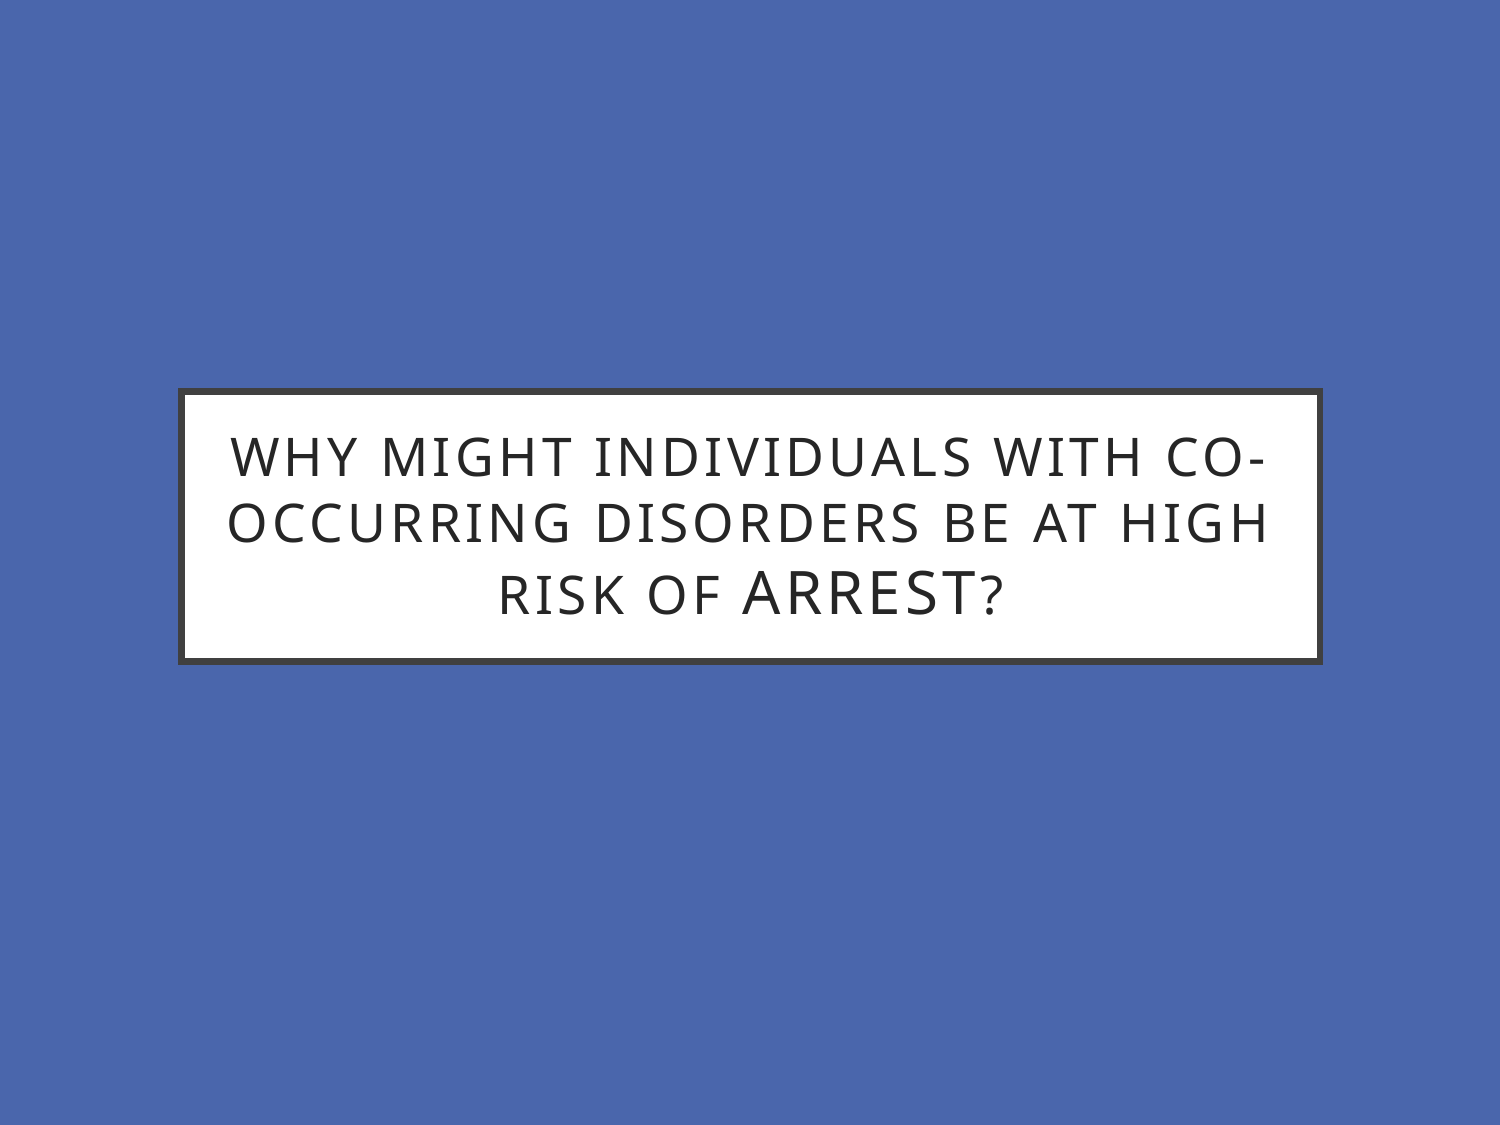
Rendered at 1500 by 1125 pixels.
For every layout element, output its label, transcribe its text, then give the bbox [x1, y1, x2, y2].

title Why might individuals with co-occurring disorders be at high risk of arrest? [178, 388, 1323, 665]
